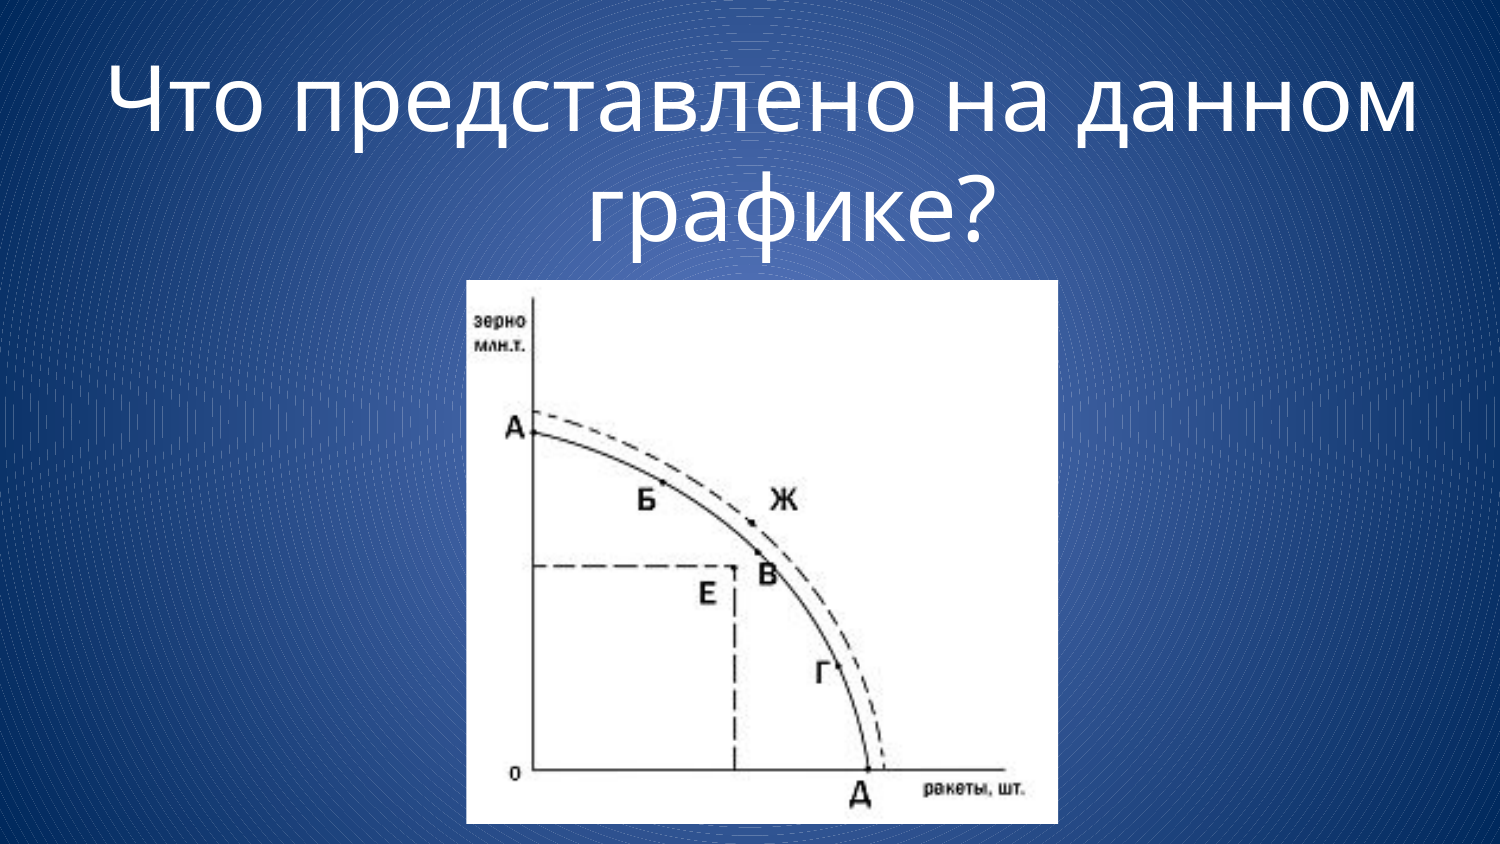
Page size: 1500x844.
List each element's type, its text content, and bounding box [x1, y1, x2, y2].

text_box Что представлено на данном графике? [88, 32, 1439, 198]
picture [466, 279, 1059, 824]
